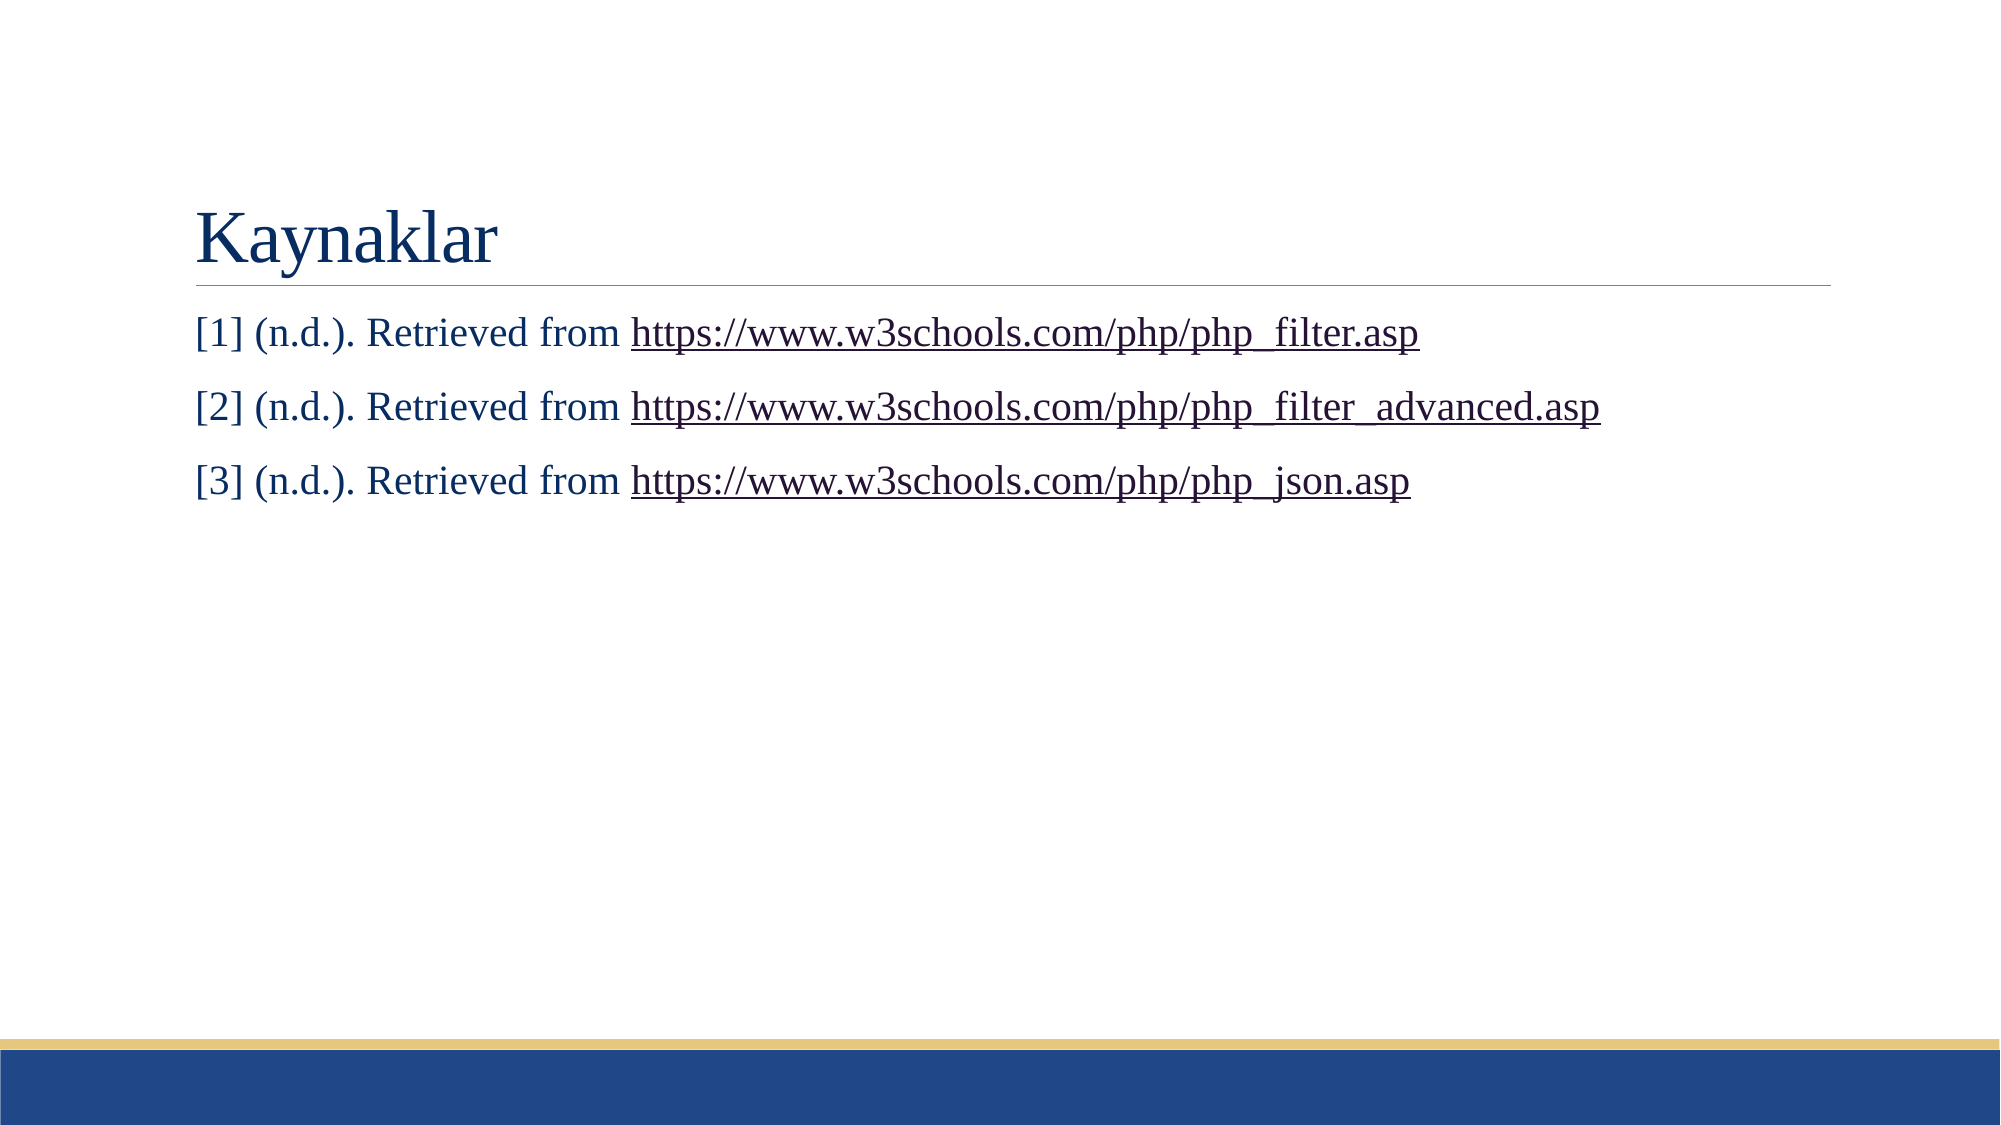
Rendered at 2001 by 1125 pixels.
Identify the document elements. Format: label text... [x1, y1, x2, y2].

list [1] (n.d.). Retrieved from https://www.w3schools.com/php/php_filter.asp [2] (n.d.). Retrieved from https://www.w3schools.com/php/php_filter_advanced.asp [3] (n.d.). Retrieved from https://www.w3schools.com/php/php_json.asp [180, 302, 1830, 963]
title Kaynaklar [180, 47, 1830, 285]
